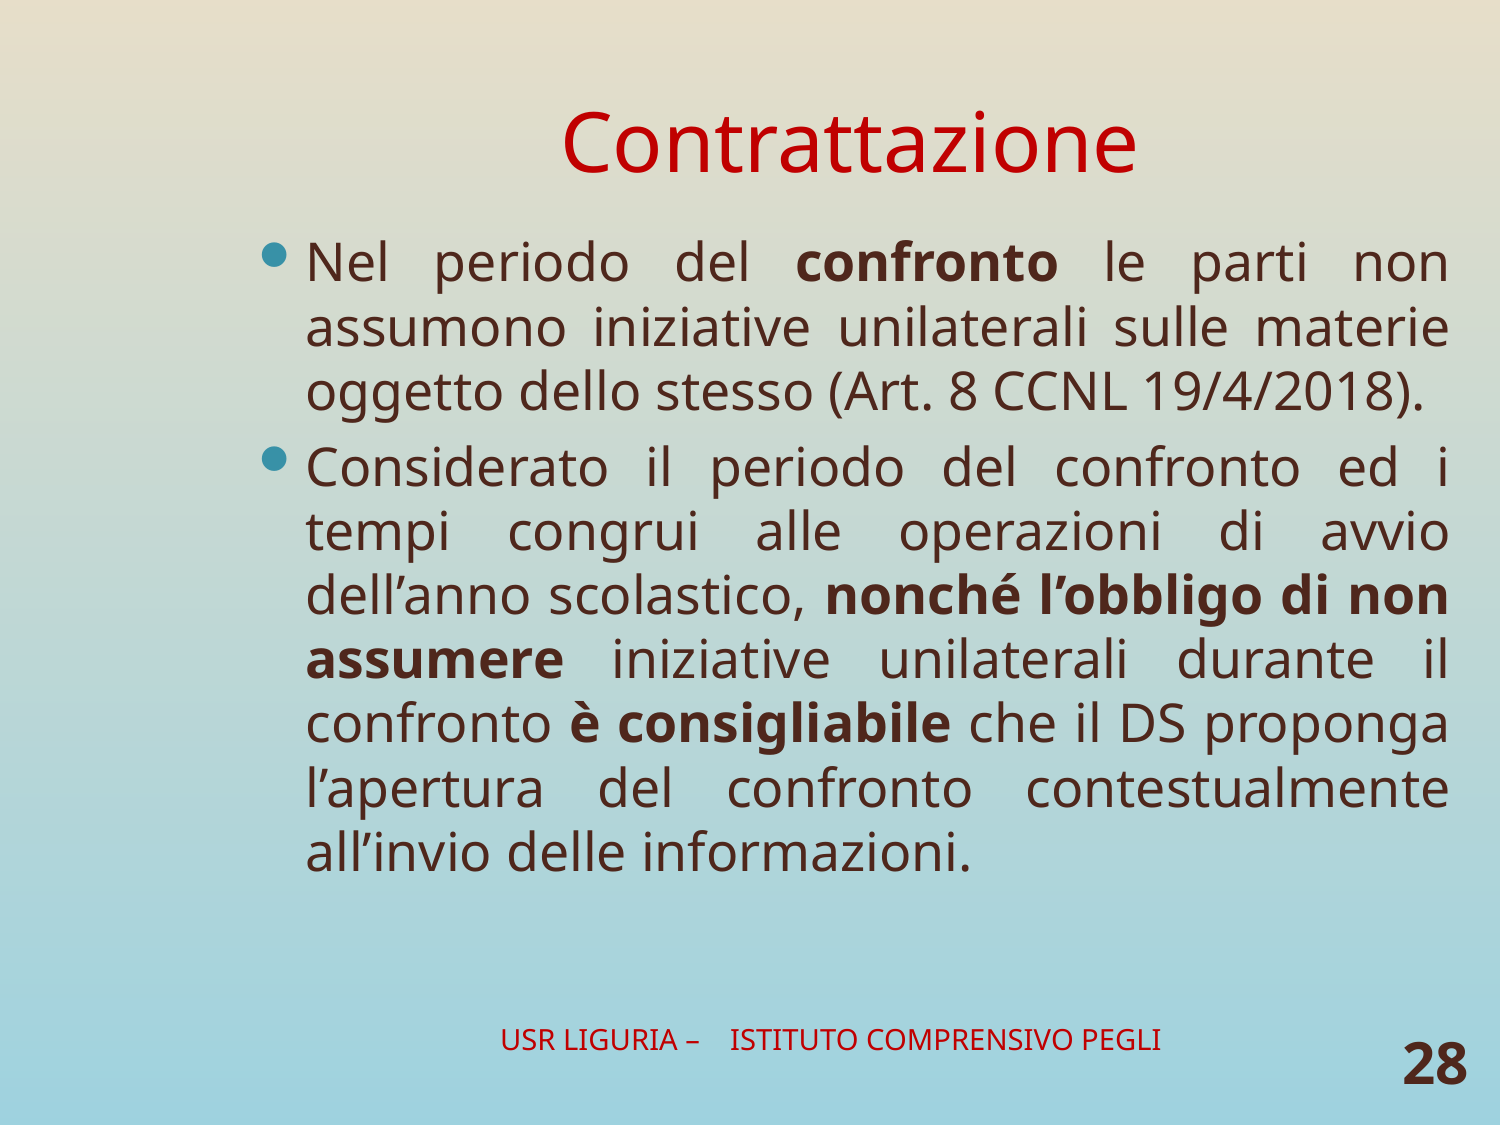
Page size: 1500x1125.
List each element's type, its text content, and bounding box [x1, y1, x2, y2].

title Contrattazione [235, 45, 1466, 220]
slide_number 28 [1382, 1034, 1488, 1113]
list Nel periodo del confronto le parti non assumono iniziative unilaterali sulle materie oggetto dello stesso (Art. 8 CCNL 19/4/2018). Considerato il periodo del confronto ed i tempi congrui alle operazioni di avvio dell’anno scolastico, nonché l’obbligo di non assumere iniziative unilaterali durante il confronto è consigliabile che il DS proponga l’apertura del confronto contestualmente all’invio delle informazioni. [235, 220, 1466, 1009]
footer USR LIGURIA – ISTITUTO COMPRENSIVO PEGLI [277, 1008, 1386, 1064]
